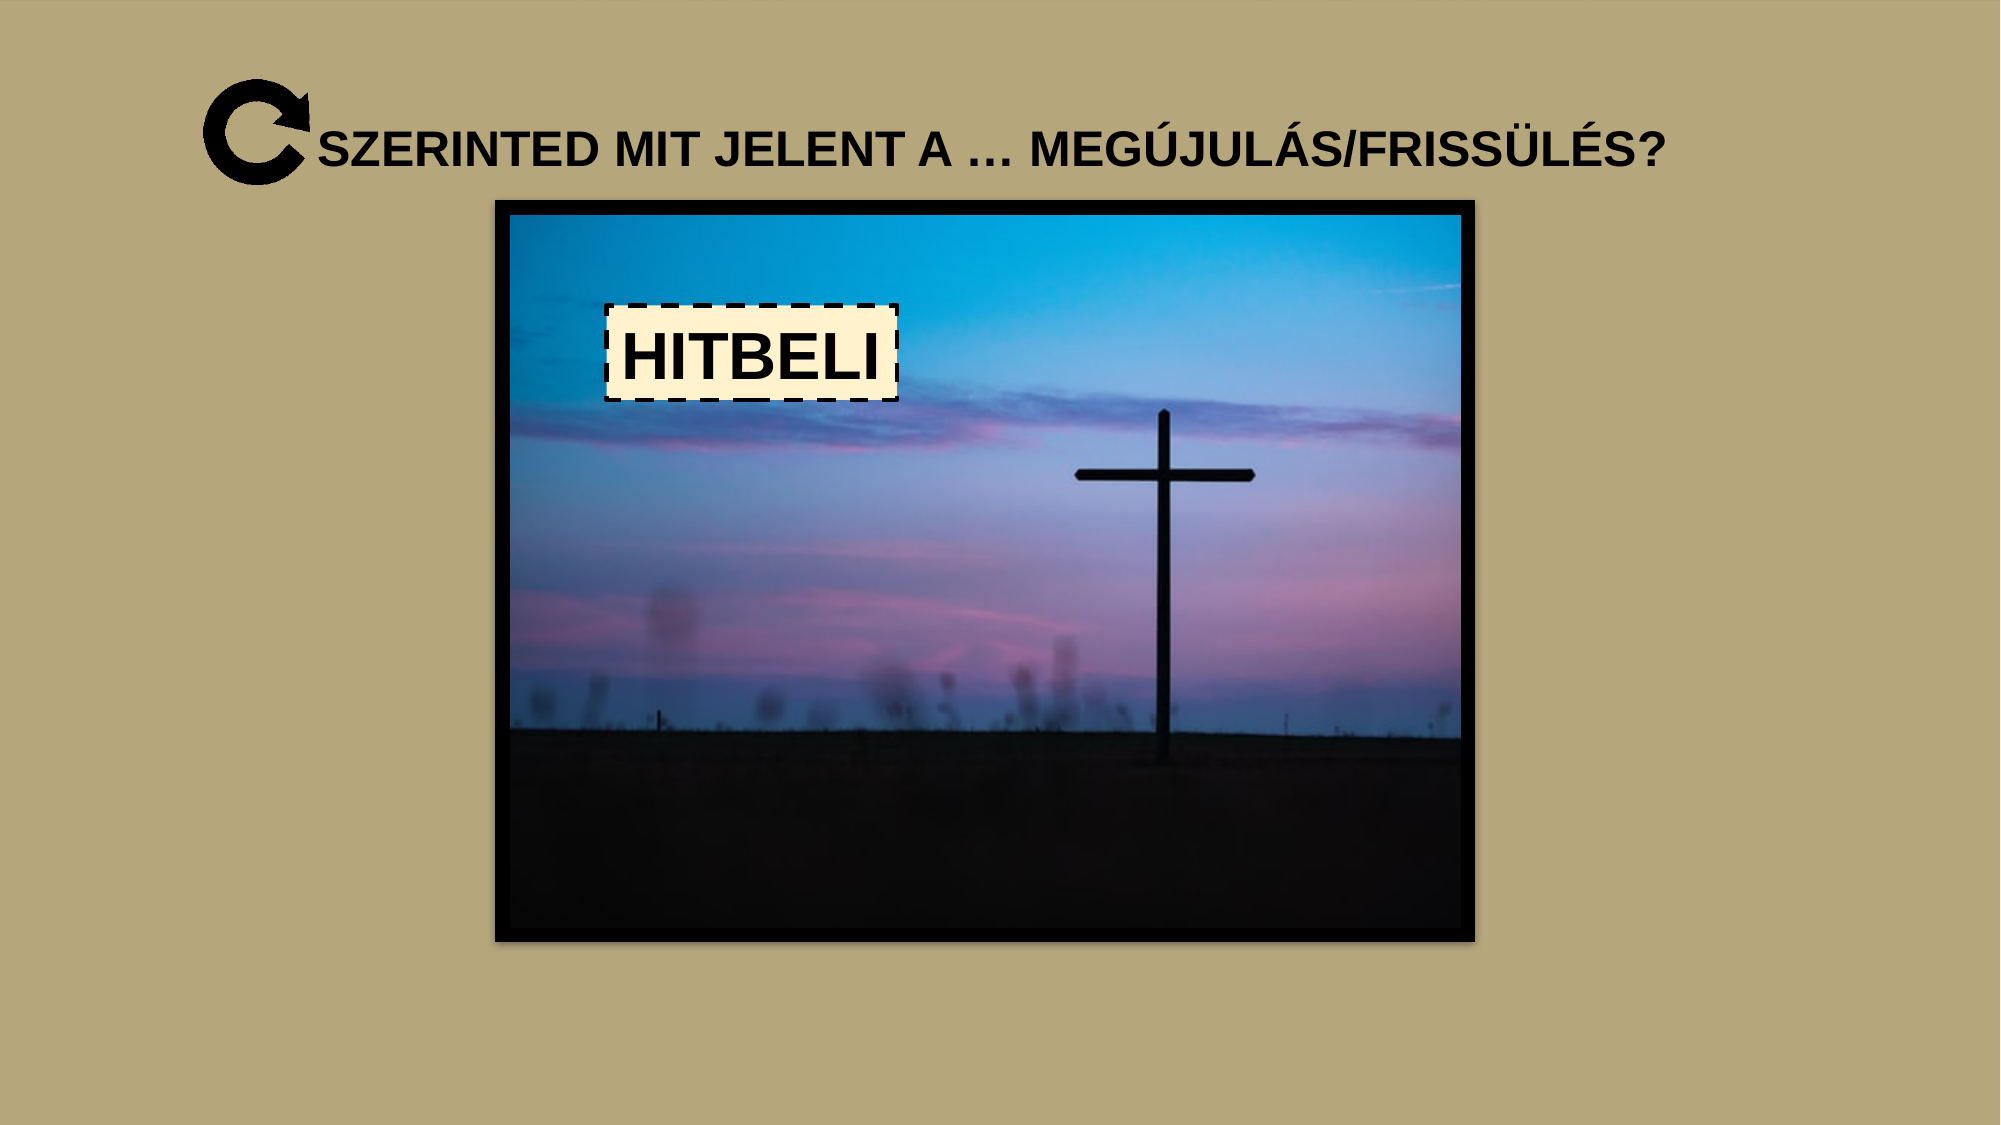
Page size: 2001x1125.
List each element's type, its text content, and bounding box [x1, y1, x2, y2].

picture [0, 0, 2001, 1125]
text_box Szerinted mit jelent a … megújulás/frissülés? [310, 109, 1767, 184]
